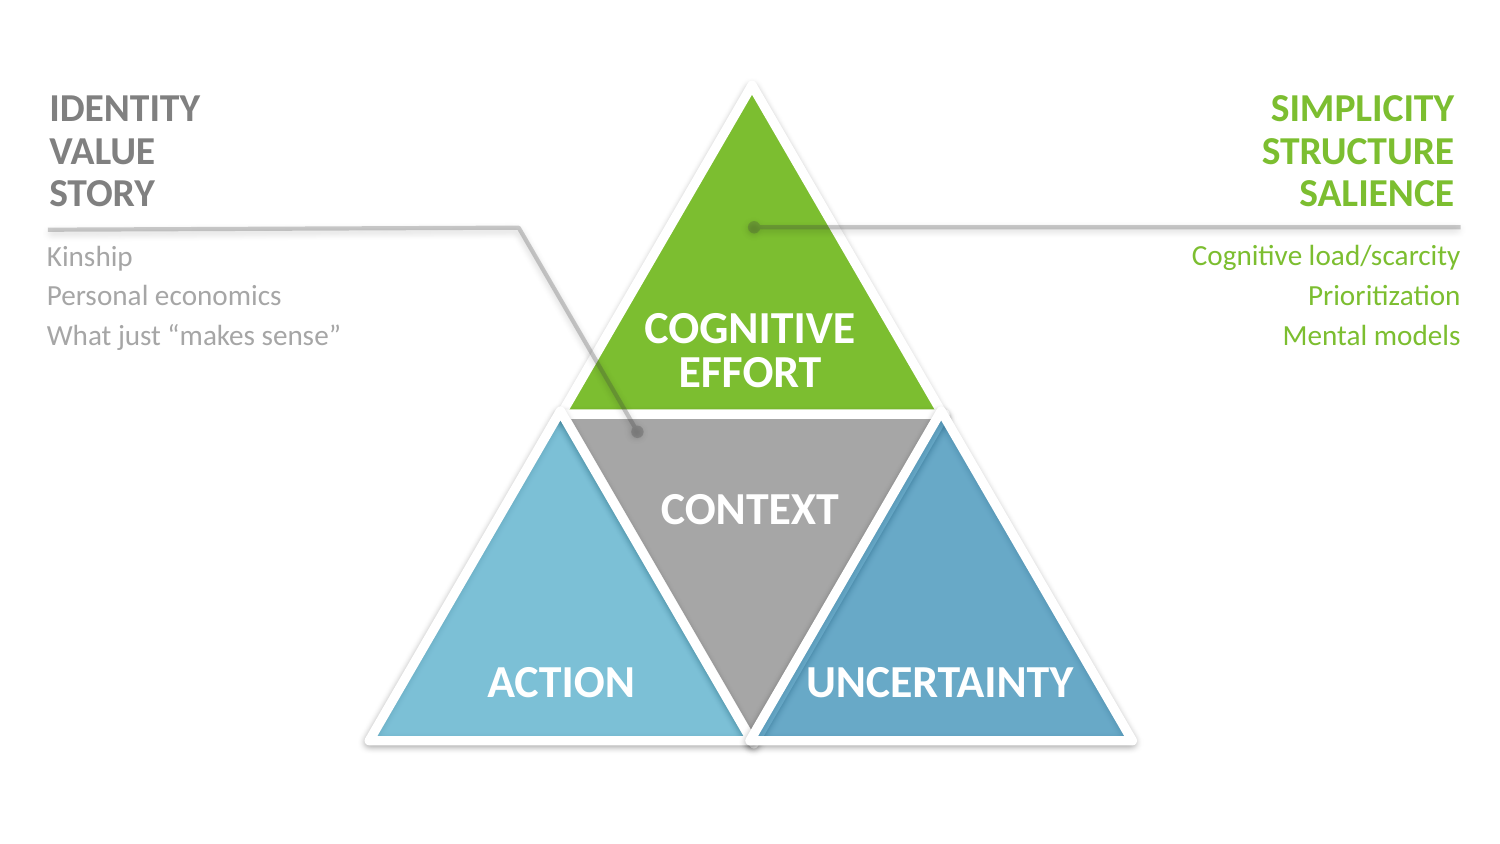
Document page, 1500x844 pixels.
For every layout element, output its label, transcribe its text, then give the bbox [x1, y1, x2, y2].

text_box SIMPLICITY STRUCTURE SALIENCE [1235, 79, 1470, 223]
text_box [47, 226, 363, 240]
title IDENTITY VALUE STORY [34, 88, 364, 223]
text_box Kinship Personal economics What just “makes sense” [46, 240, 363, 392]
text_box Cognitive load/scarcity Prioritization Mental models [1138, 240, 1461, 378]
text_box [368, 85, 1133, 745]
